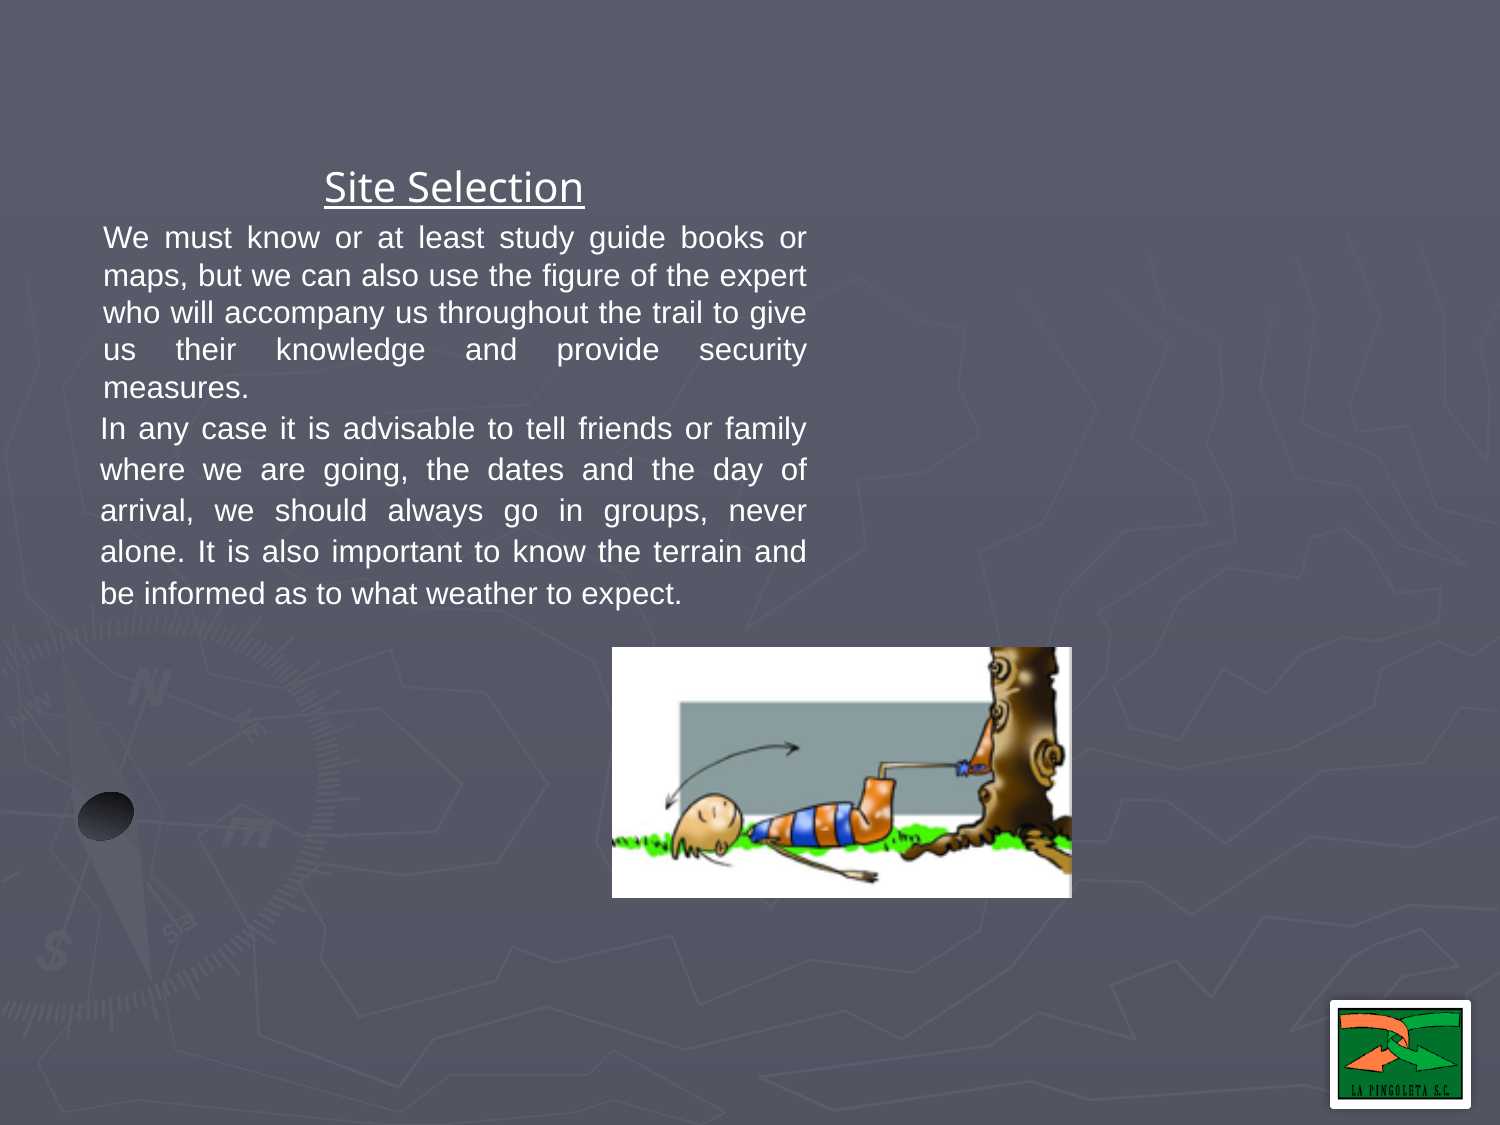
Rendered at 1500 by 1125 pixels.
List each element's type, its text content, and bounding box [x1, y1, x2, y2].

picture [611, 646, 1072, 898]
list Site Selection We must know or at least study guide books or maps, but we can also use the figure of the expert who will accompany us throughout the trail to give us their knowledge and provide security measures. In any case it is advisable to tell friends or family where we are going, the dates and the day of arrival, we should always go in groups, never alone. It is also important to know the terrain and be informed as to what weather to expect. [99, 160, 810, 810]
picture [1335, 1005, 1466, 1104]
